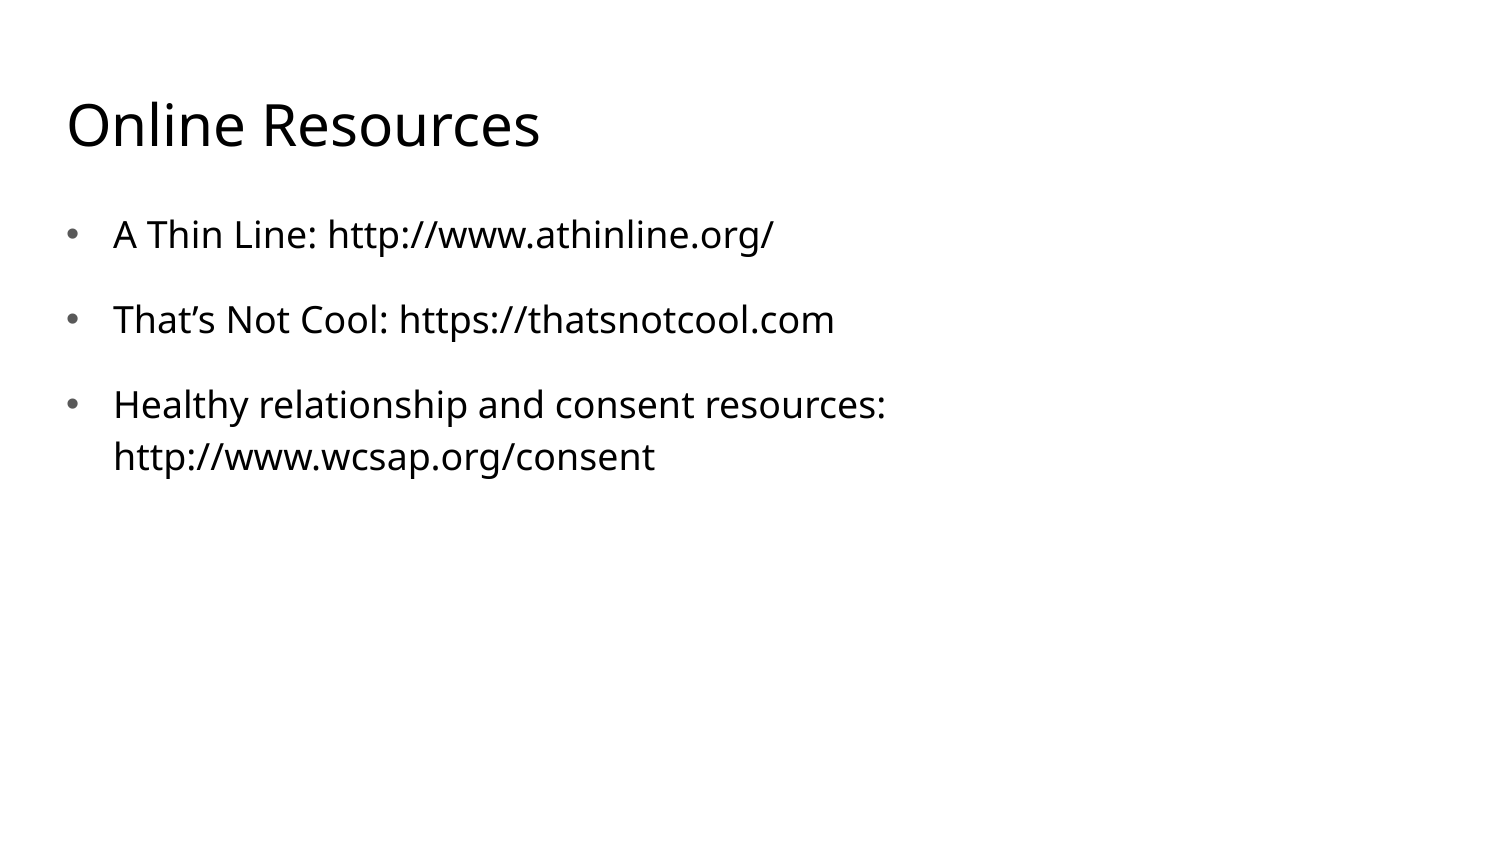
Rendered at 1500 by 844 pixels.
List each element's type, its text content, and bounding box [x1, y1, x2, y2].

list A Thin Line: http://www.athinline.org/ That’s Not Cool: https://thatsnotcool.com Healthy relationship and consent resources: http://www.wcsap.org/consent [51, 189, 1449, 750]
title Online Resources [51, 72, 1449, 167]
